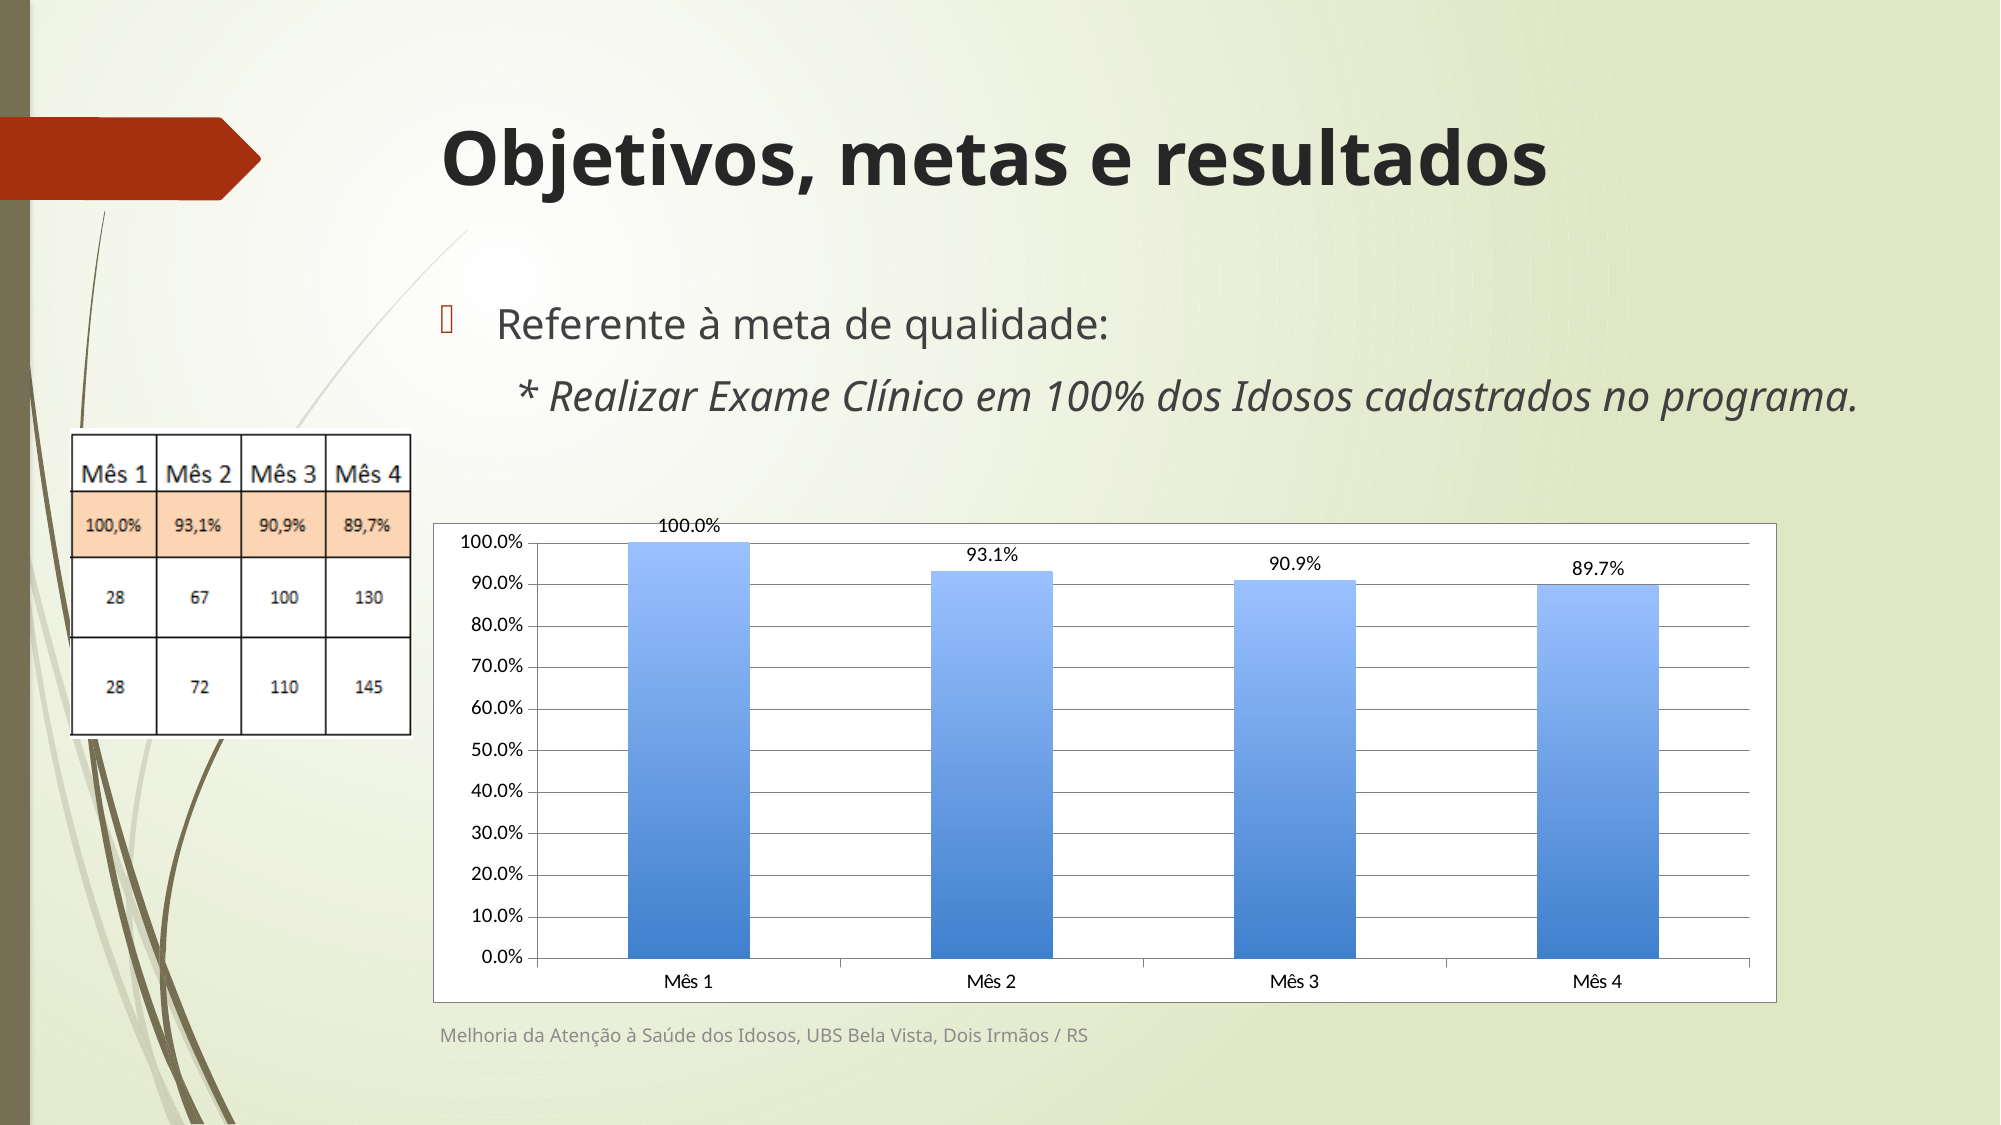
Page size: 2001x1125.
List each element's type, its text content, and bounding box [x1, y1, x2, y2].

title Objetivos, metas e resultados [425, 102, 1888, 290]
list Referente à meta de qualidade: * Realizar Exame Clínico em 100% dos Idosos cadastrados no programa. [424, 290, 1888, 911]
chart [432, 516, 1777, 1004]
footer Melhoria da Atenção à Saúde dos Idosos, UBS Bela Vista, Dois Irmãos / RS [424, 1006, 1675, 1067]
picture [70, 428, 414, 739]
